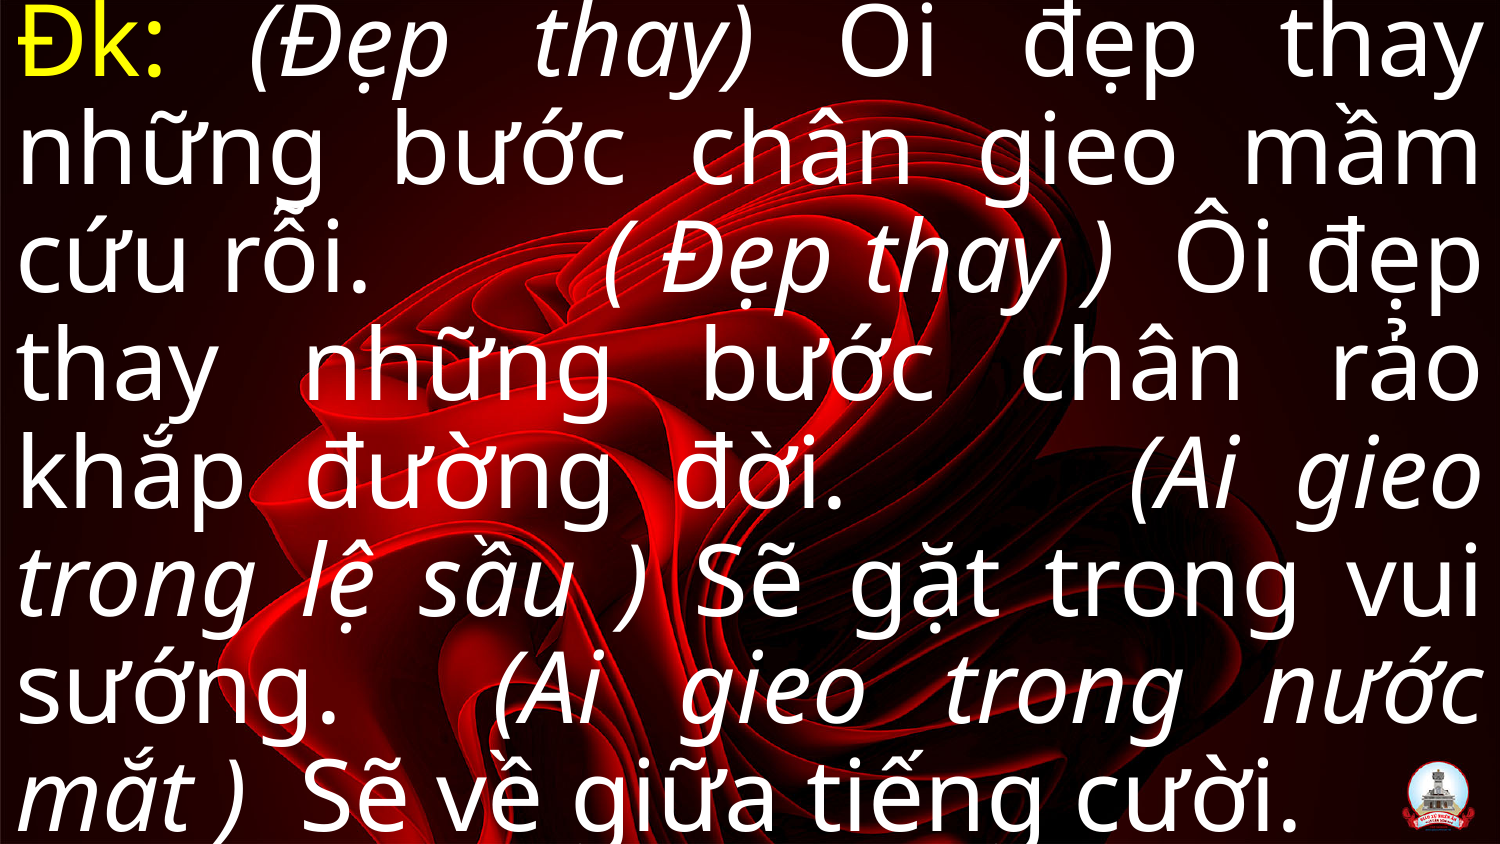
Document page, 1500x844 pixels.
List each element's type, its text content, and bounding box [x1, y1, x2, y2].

subtitle Đk: (Đẹp thay) Ôi đẹp thay những bước chân gieo mầm cứu rỗi. ( Đẹp thay ) Ôi đẹp thay những bước chân rảo khắp đường đời. (Ai gieo trong lệ sầu ) Sẽ gặt trong vui sướng. (Ai gieo trong nước mắt ) Sẽ về giữa tiếng cười. [0, 0, 1500, 844]
